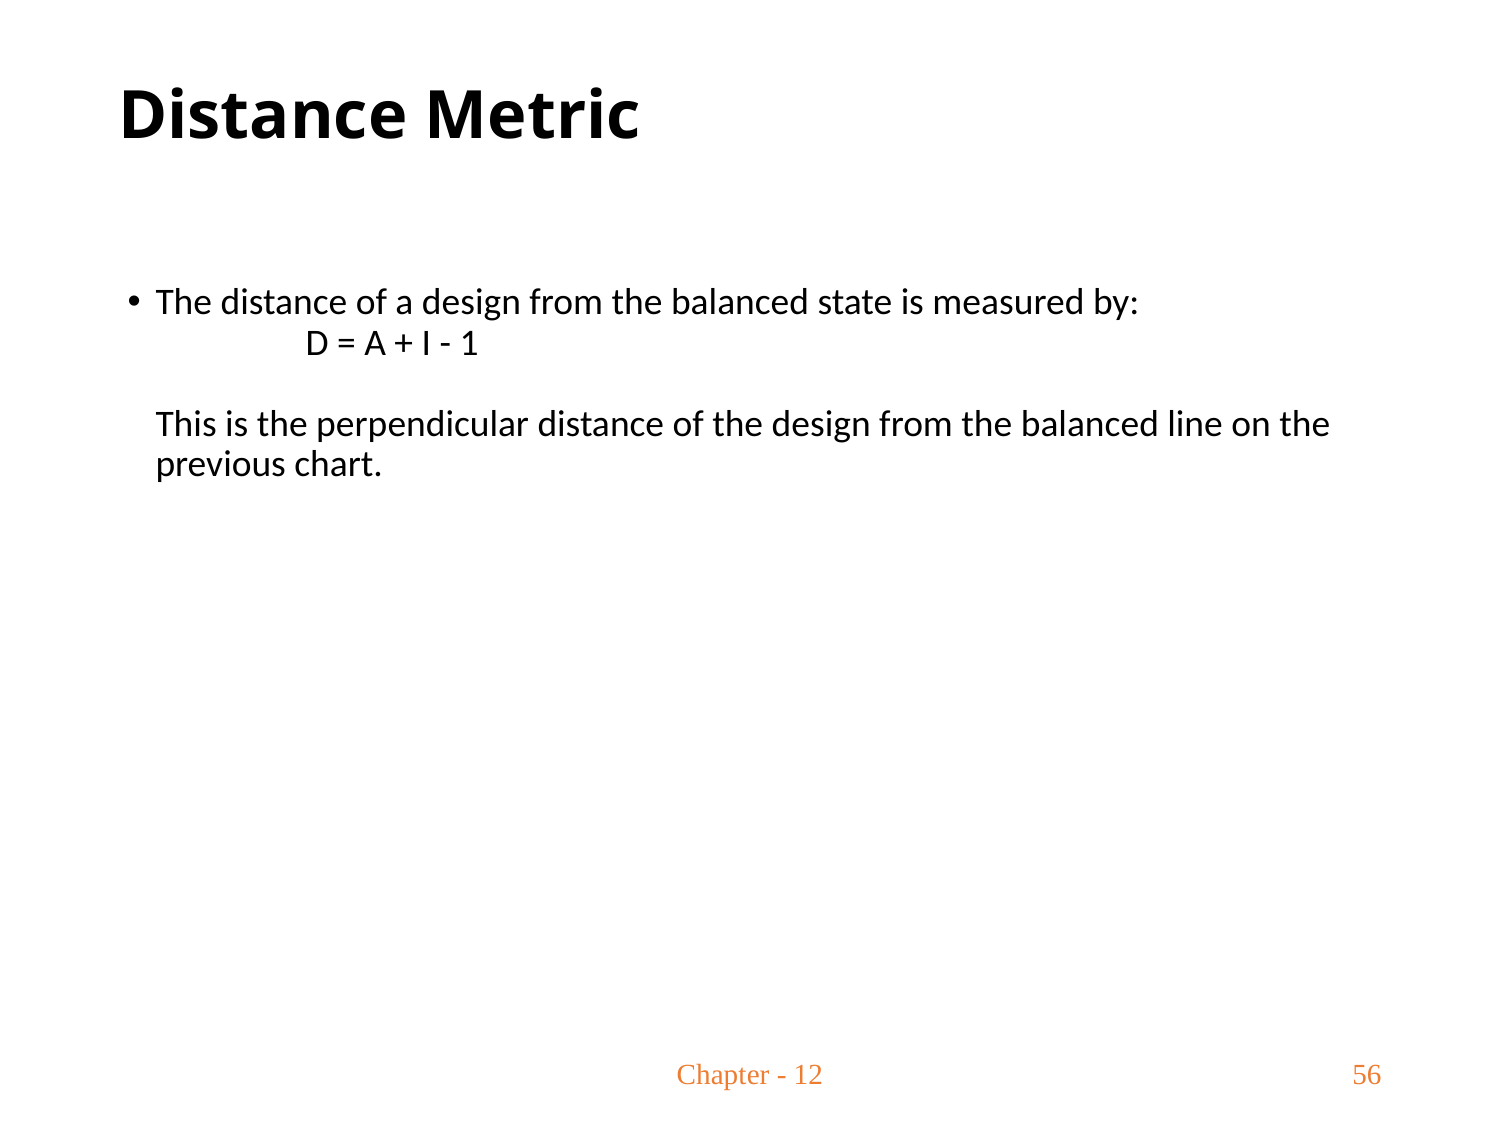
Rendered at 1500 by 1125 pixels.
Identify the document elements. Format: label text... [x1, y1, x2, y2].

list The distance of a design from the balanced state is measured by: D = A + I - 1 This is the perpendicular distance of the design from the balanced line on the previous chart. [112, 275, 1388, 1000]
title Distance Metric [103, 59, 1397, 175]
footer Chapter - 12 [496, 1042, 1004, 1103]
slide_number 56 [1059, 1042, 1397, 1103]
